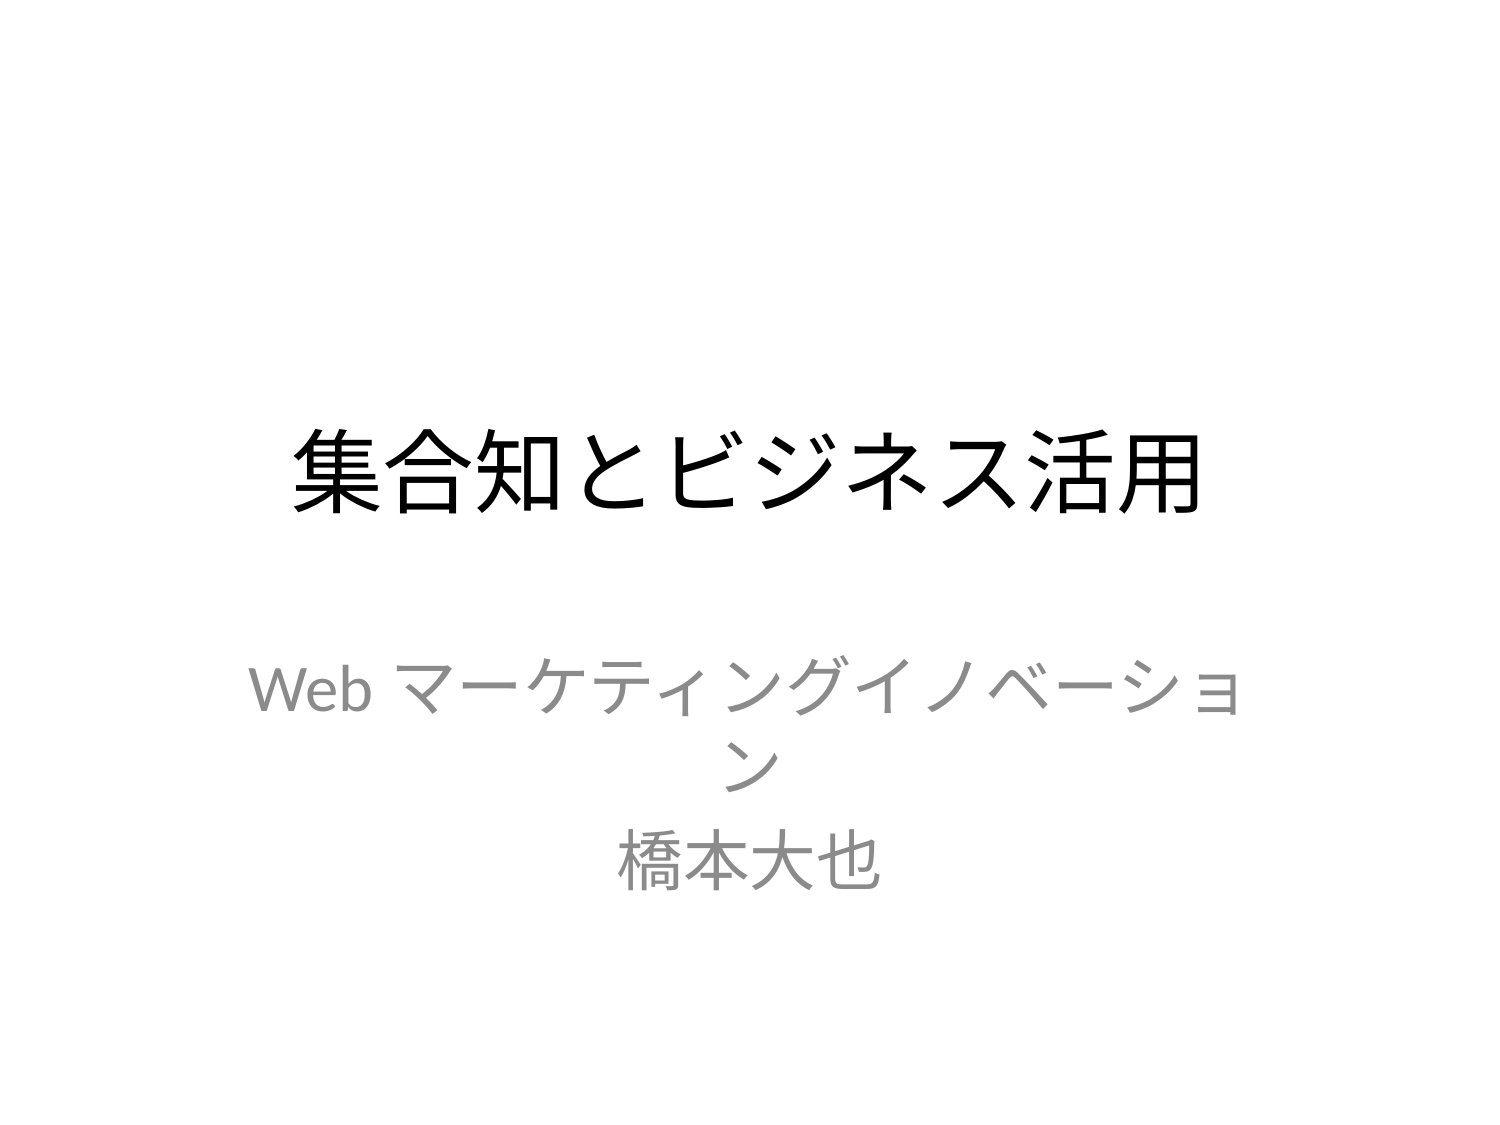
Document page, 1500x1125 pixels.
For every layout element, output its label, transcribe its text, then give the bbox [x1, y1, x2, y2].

title 集合知とビジネス活用 [112, 349, 1388, 591]
subtitle Webマーケティングイノベーション 橋本大也 [225, 637, 1275, 925]
